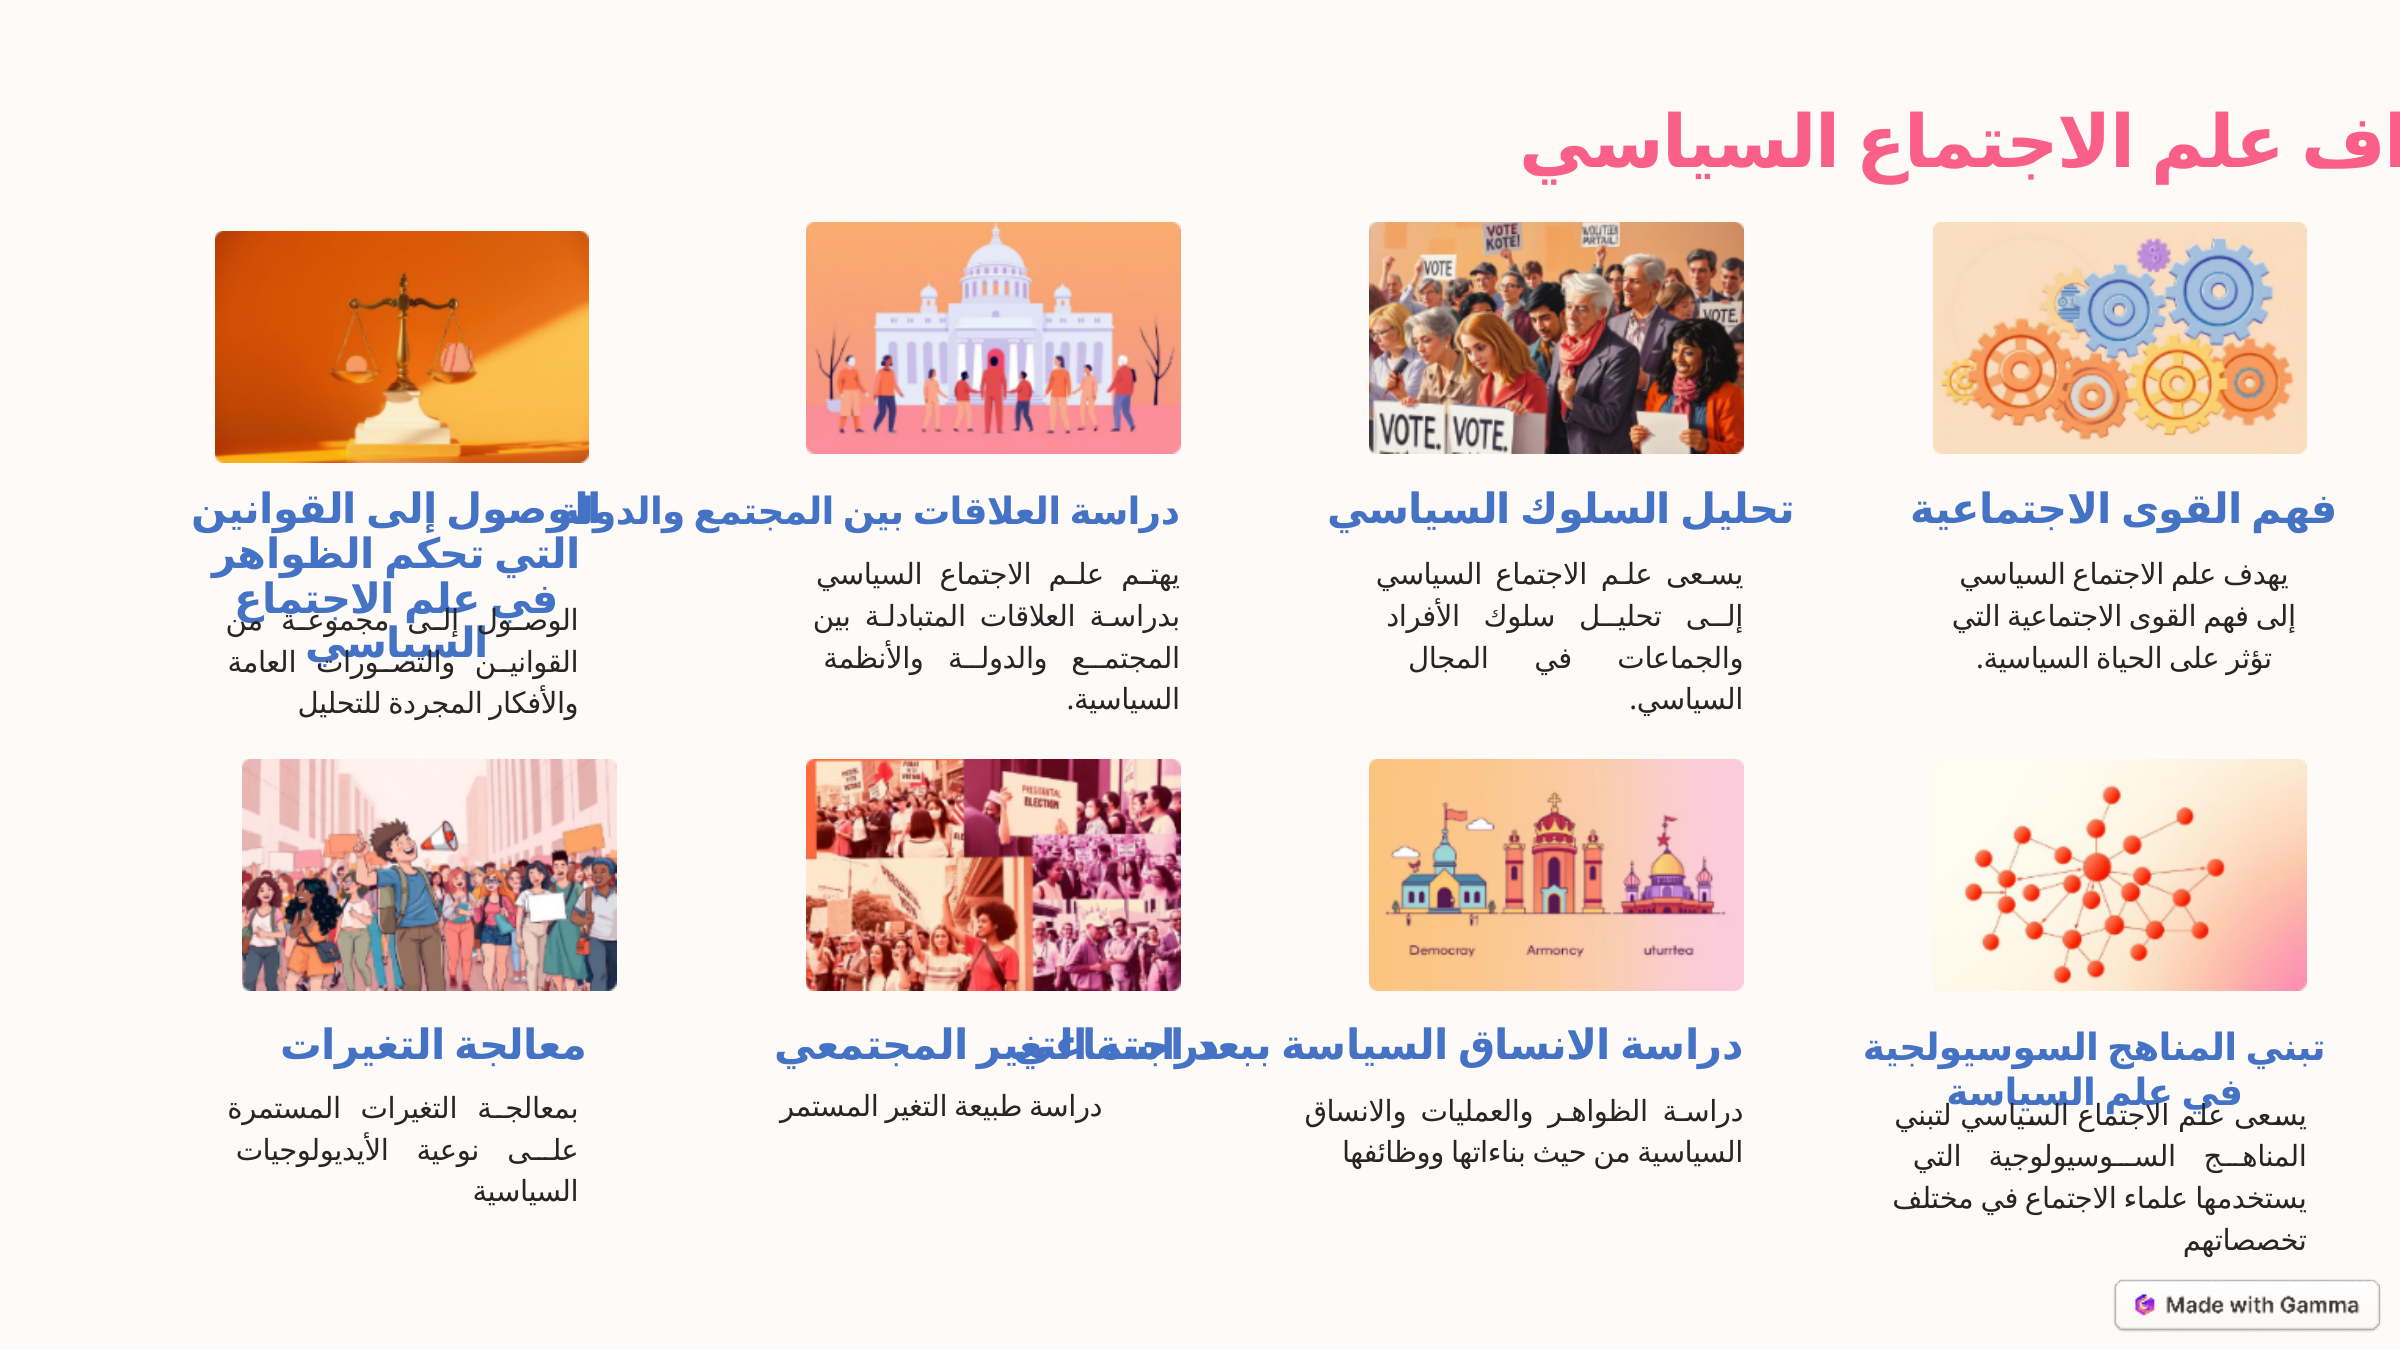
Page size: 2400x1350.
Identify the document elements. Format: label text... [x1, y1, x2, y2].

text_box فهم القوى الاجتماعية [1941, 487, 2307, 533]
text_box تحليل السلوك السياسي [1378, 487, 1744, 533]
text_box اهداف علم الاجتماع السياسي [1519, 91, 2307, 184]
text_box دراسة طبيعة التغير المستمر [578, 1081, 1103, 1124]
picture [806, 222, 1181, 455]
picture [215, 231, 589, 463]
text_box يهدف علم الاجتماع السياسي إلى فهم القوى الاجتماعية التي تؤثر على الحياة السياسية. [1941, 548, 2307, 634]
picture [1369, 759, 1744, 991]
text_box يسعى علم الاجتماع السياسي لتبني المناهج السوسيولوجية التي يستخدمها علماء الاجتماع في مختلف تخصصاتهم [1892, 1089, 2307, 1217]
text_box يهتم علم الاجتماع السياسي بدراسة العلاقات المتبادلة بين المجتمع والدولة والأنظمة السياسية. [806, 548, 1181, 634]
picture [1369, 222, 1744, 455]
text_box معالجة التغيرات [251, 1023, 617, 1070]
text_box الوصول إلى القوانين التي تحكم الظواهر في علم الاجتماع السياسي [177, 487, 617, 579]
text_box بمعالجة التغيرات المستمرة على نوعية الأيديولوجيات السياسية [215, 1082, 579, 1168]
text_box دراسة الظواهر والعمليات والانساق السياسية من حيث بناءاتها ووظائفها [1297, 1085, 1744, 1171]
text_box الوصول إلى مجموعة من القوانين والتصورات العامة والأفكار المجردة للتحليل [215, 594, 579, 675]
picture [1933, 222, 2308, 455]
text_box تبني المناهج السوسيولجية في علم السياسة [1842, 1023, 2347, 1115]
text_box دراسة الانساق السياسة ببعد اجتماعي [1239, 1023, 1744, 1070]
picture [242, 759, 617, 991]
picture [1933, 759, 2308, 991]
picture [806, 759, 1181, 991]
text_box يسعى علم الاجتماع السياسي إلى تحليل سلوك الأفراد والجماعات في المجال السياسي. [1369, 548, 1744, 634]
picture [2106, 1271, 2389, 1339]
text_box دراسة التغير المجتمعي [814, 1023, 1180, 1070]
text_box دراسة العلاقات بين المجتمع والدولة [700, 487, 1180, 533]
